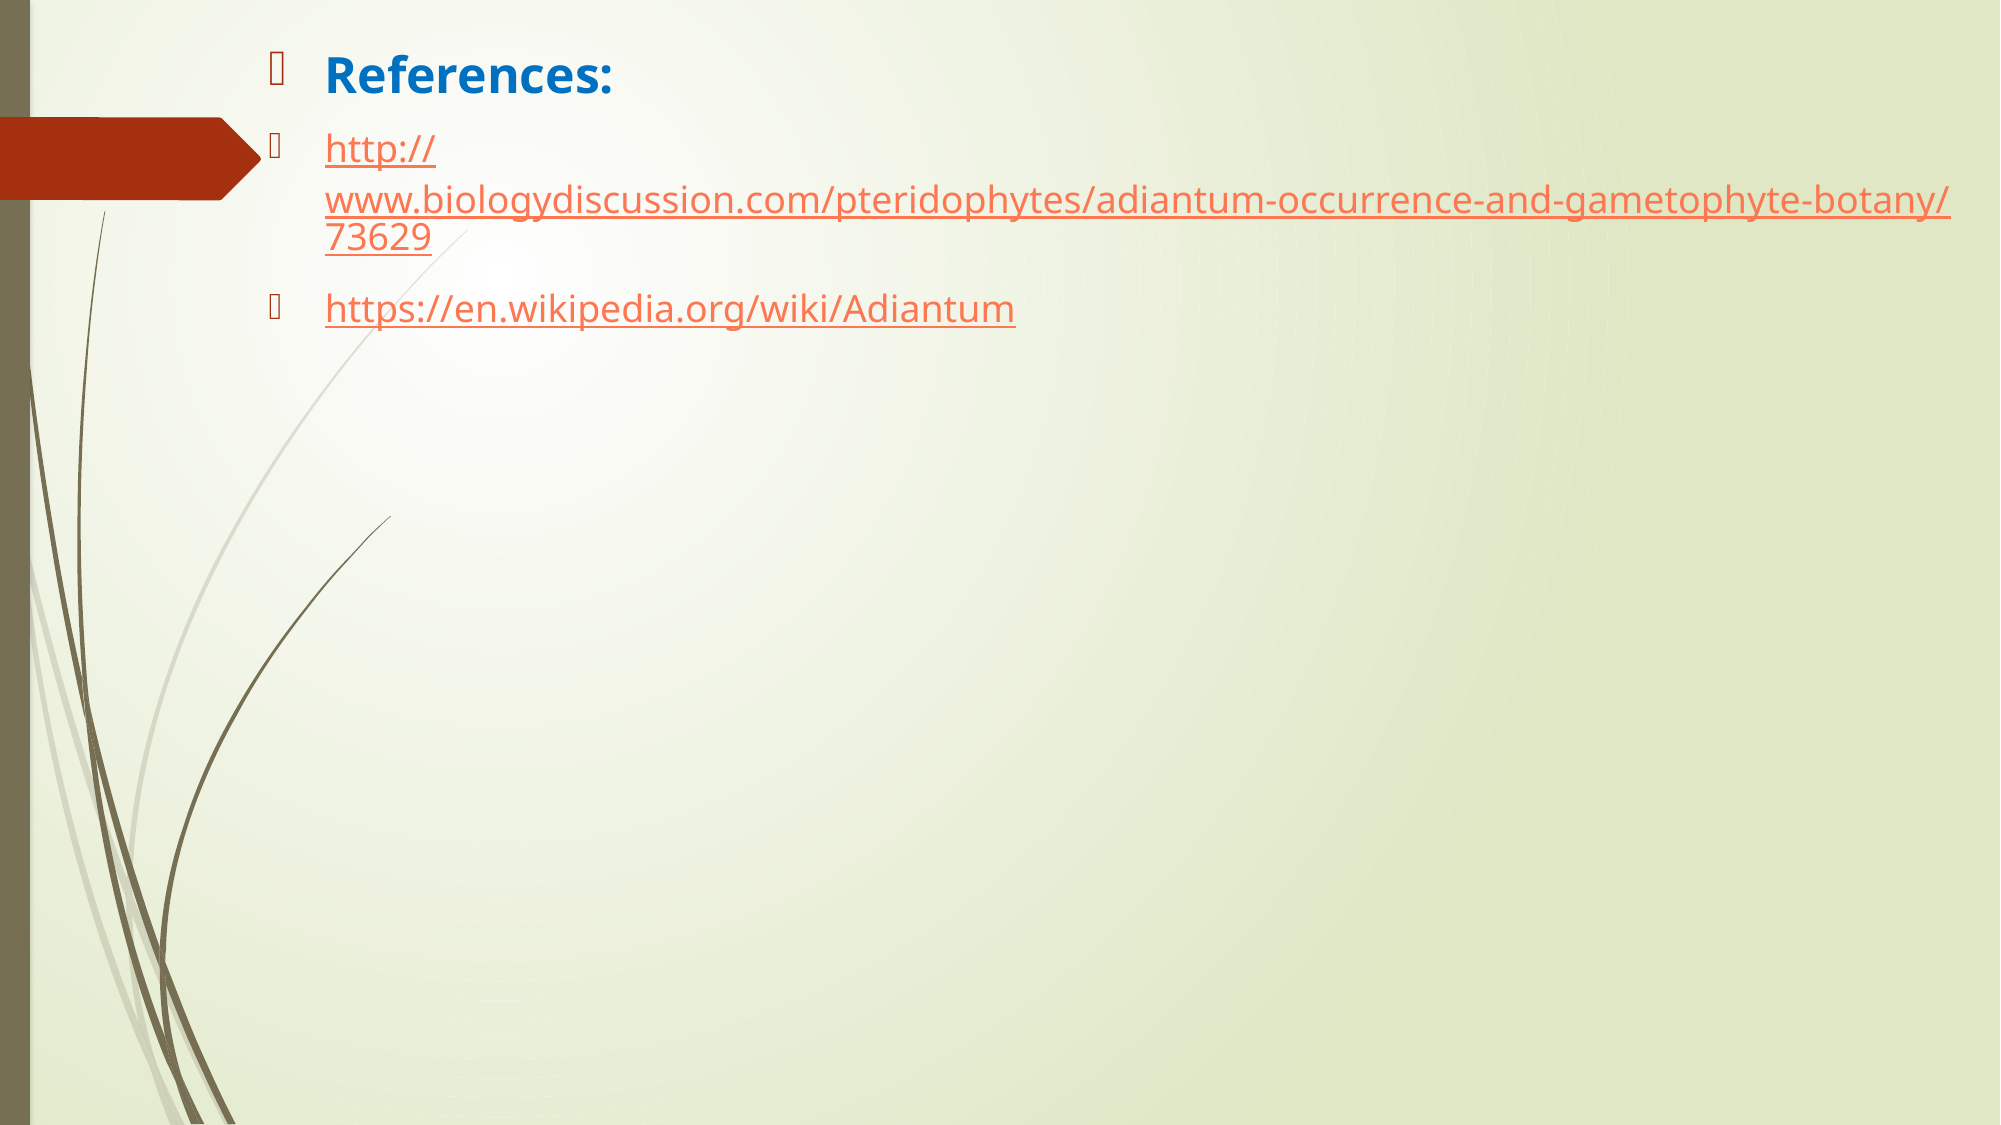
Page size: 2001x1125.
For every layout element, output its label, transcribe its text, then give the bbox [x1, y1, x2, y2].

list References: http://www.biologydiscussion.com/pteridophytes/adiantum-occurrence-and-gametophyte-botany/73629 https://en.wikipedia.org/wiki/Adiantum [253, 36, 1979, 1102]
